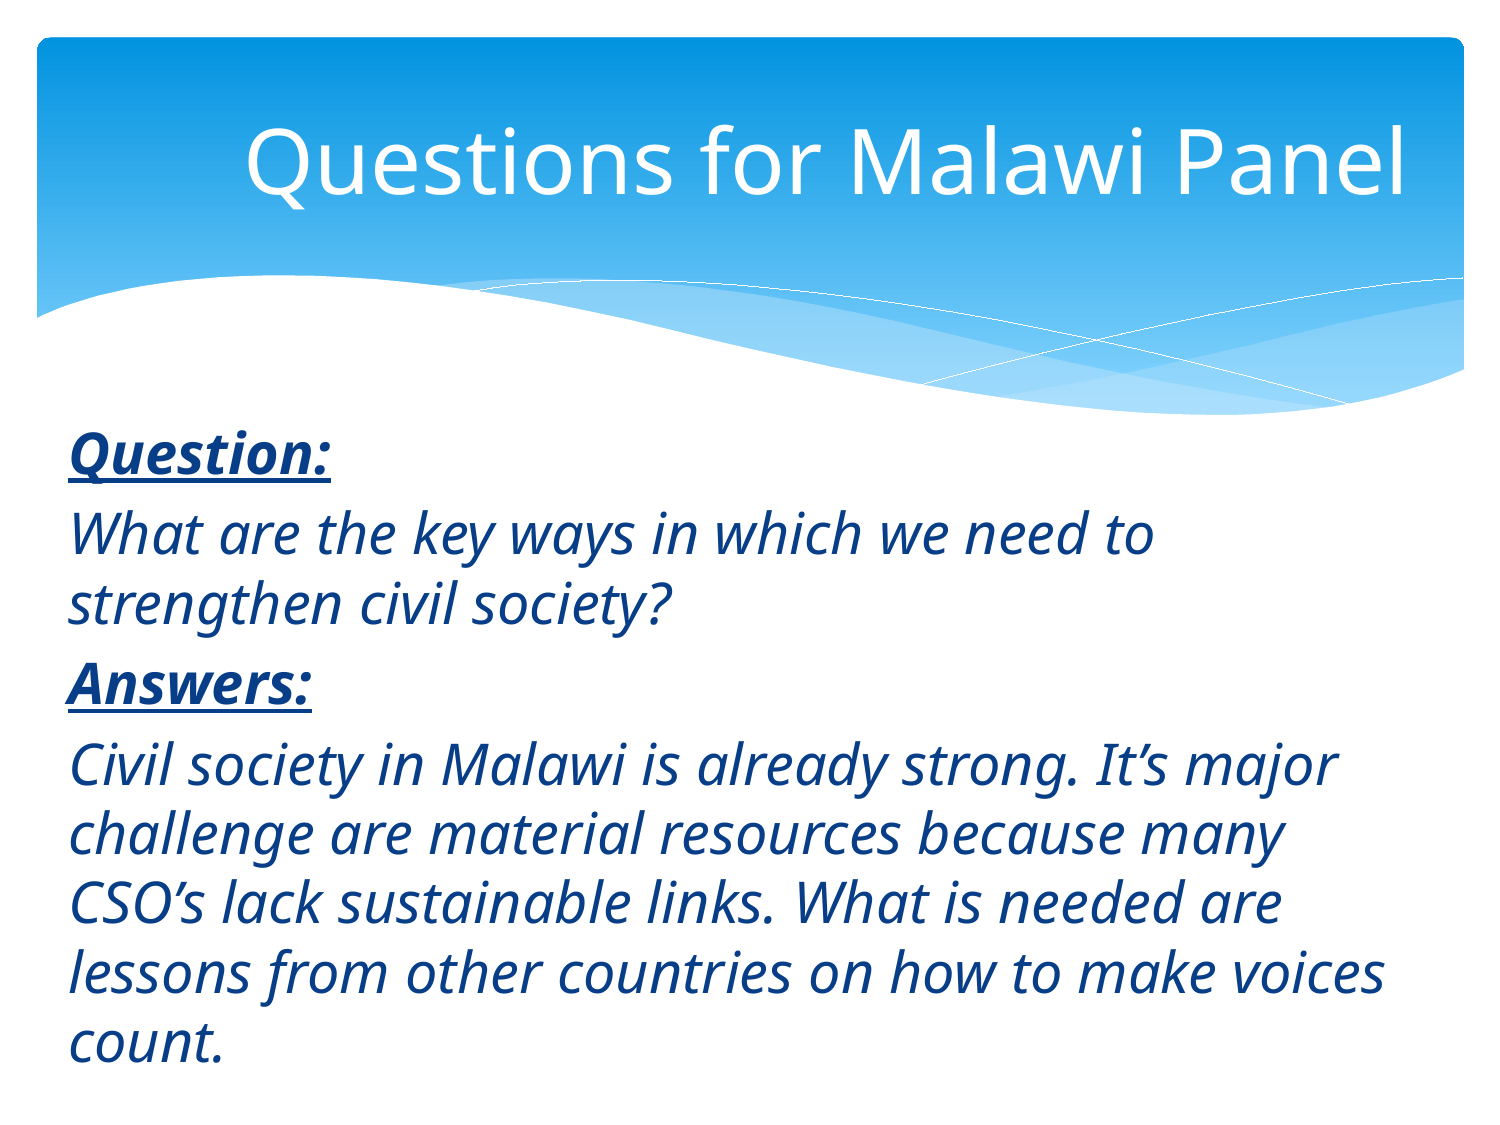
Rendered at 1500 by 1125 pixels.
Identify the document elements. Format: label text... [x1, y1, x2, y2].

title Questions for Malawi Panel [75, 55, 1425, 261]
list Question: What are the key ways in which we need to strengthen civil society? Answers: Civil society in Malawi is already strong. It’s major challenge are material resources because many CSO’s lack sustainable links. What is needed are lessons from other countries on how to make voices count. [53, 408, 1429, 1083]
